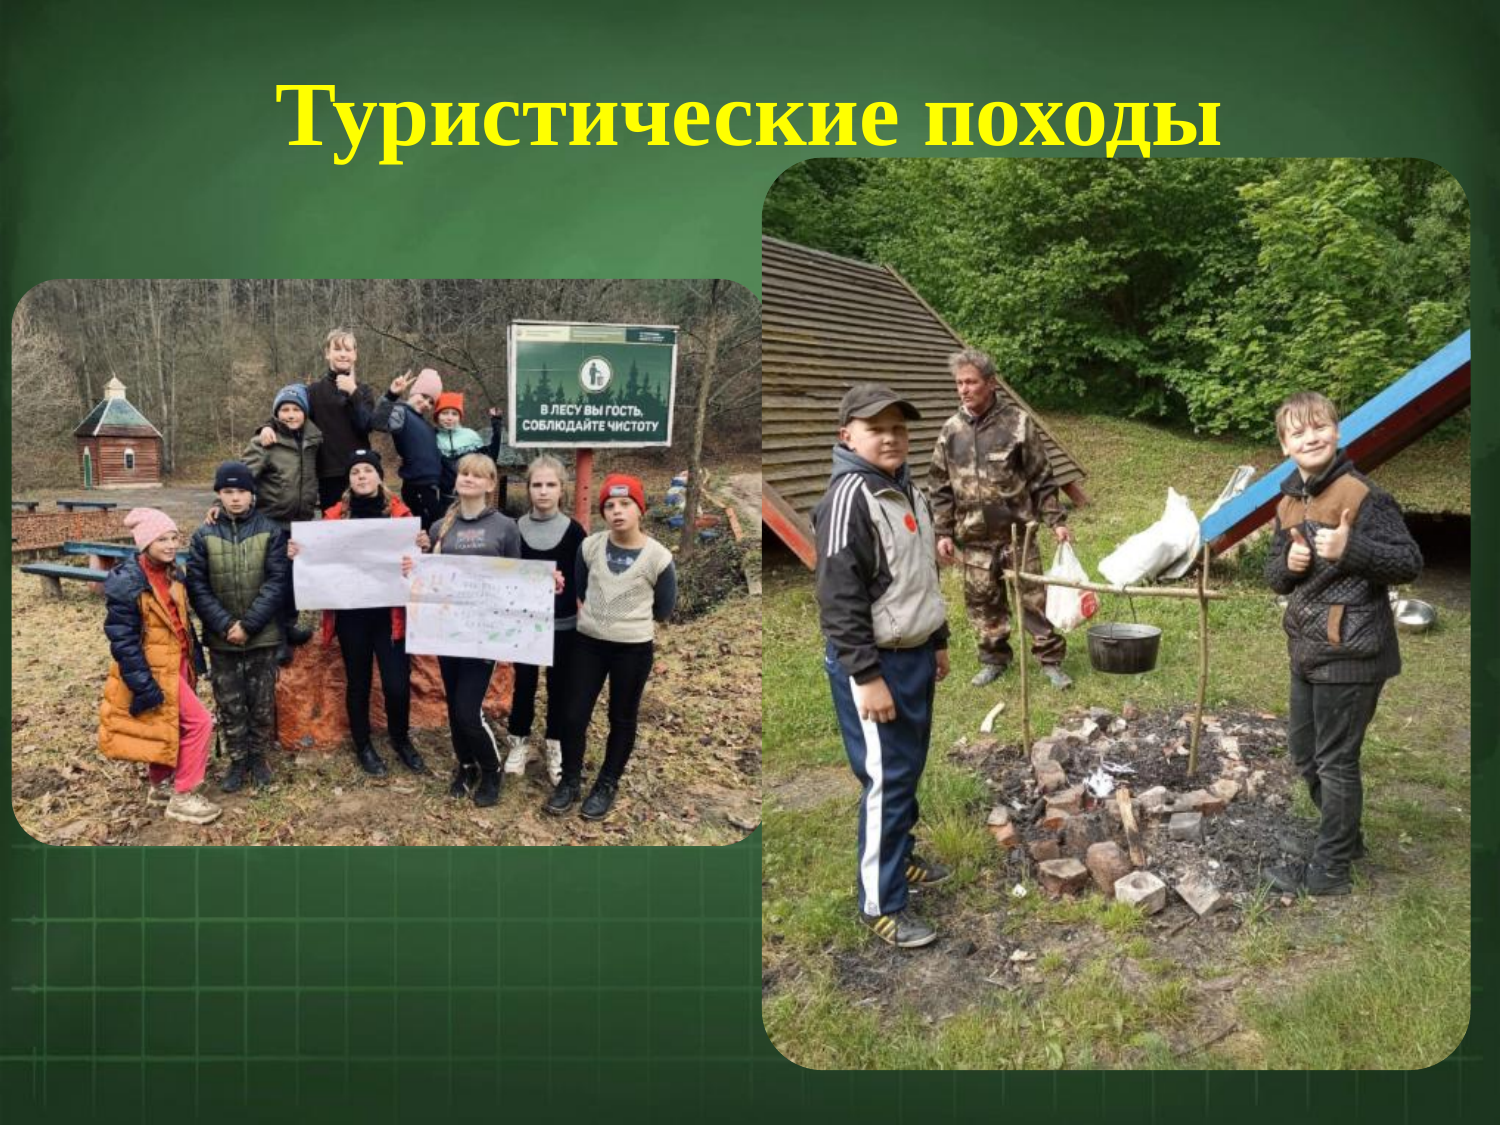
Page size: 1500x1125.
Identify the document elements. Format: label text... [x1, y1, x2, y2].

title Туристические походы [75, 45, 1425, 173]
picture [0, 0, 1500, 1125]
